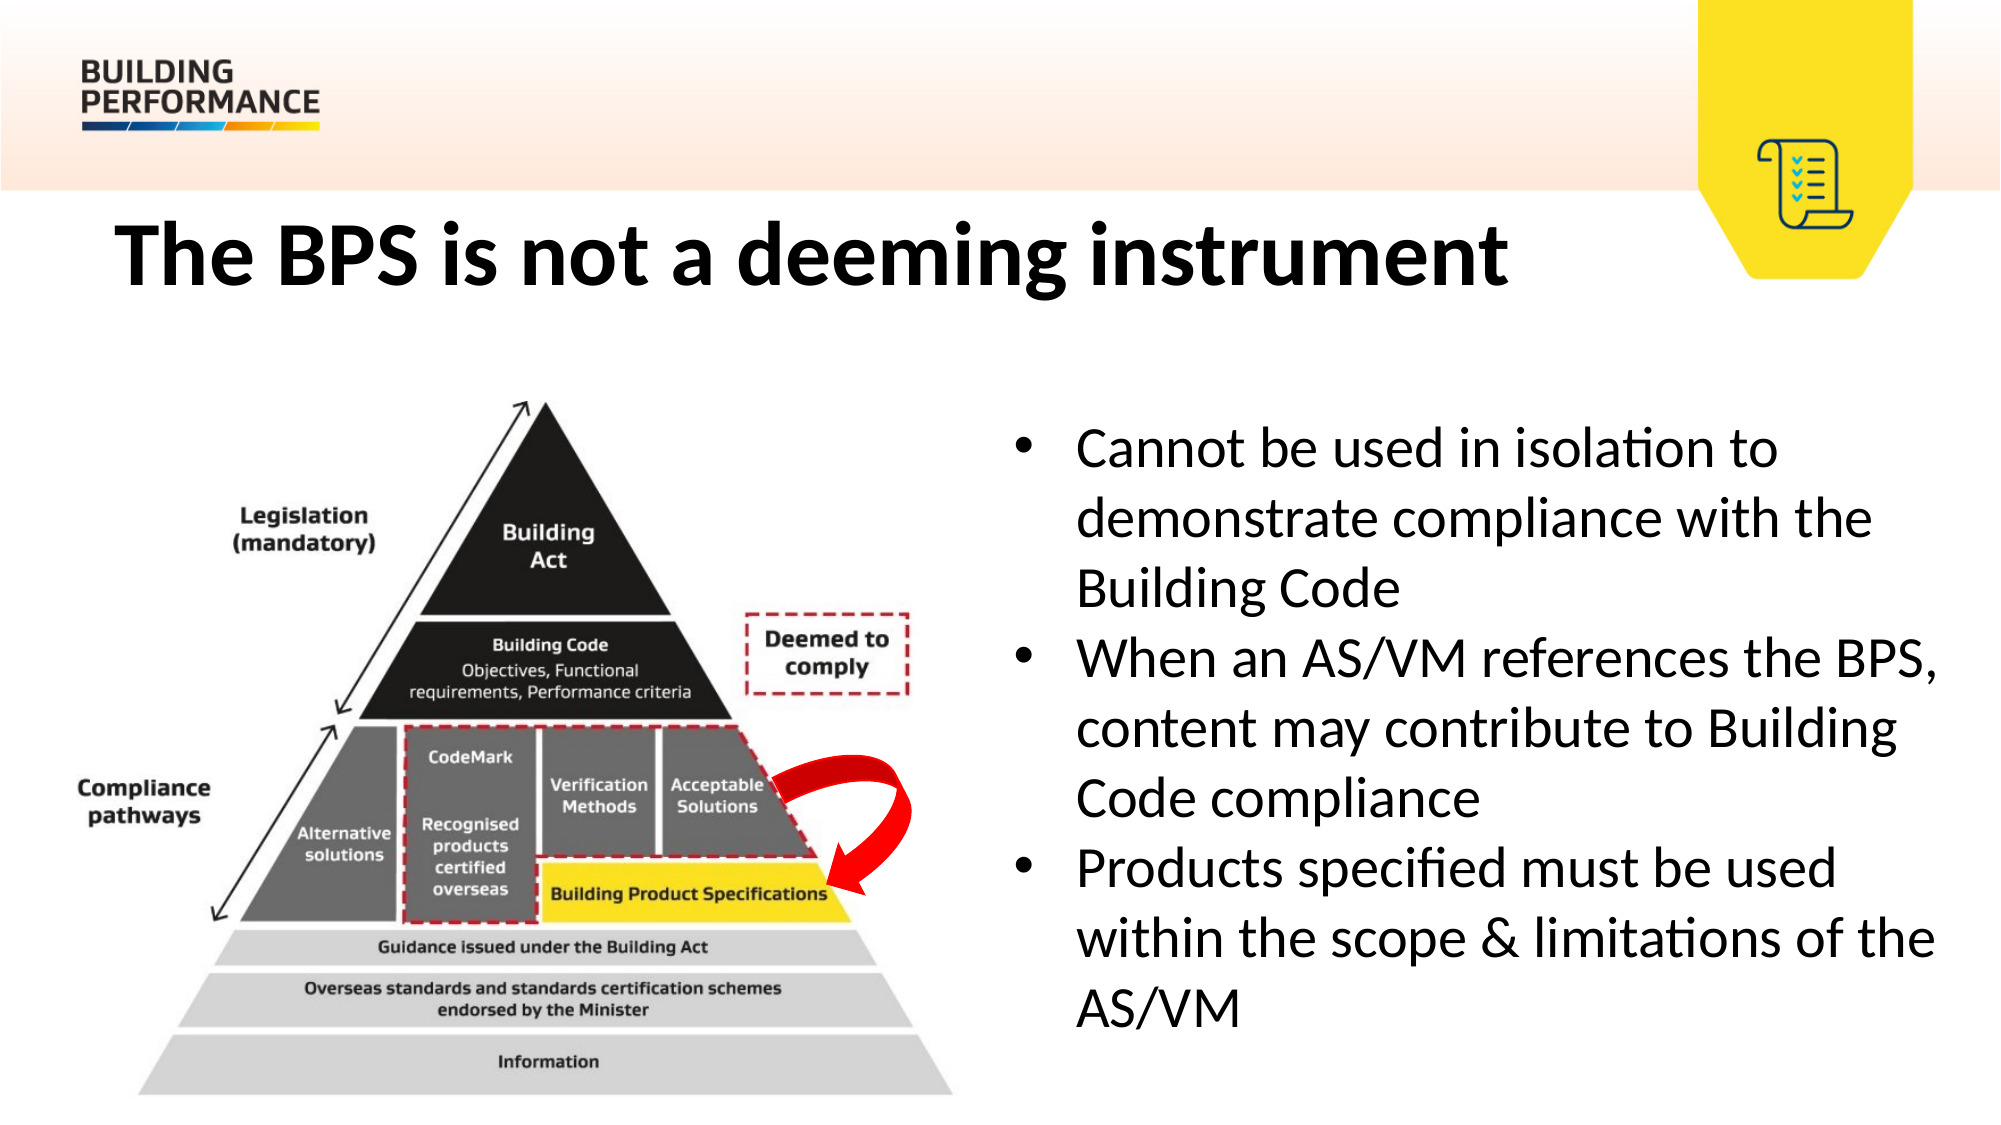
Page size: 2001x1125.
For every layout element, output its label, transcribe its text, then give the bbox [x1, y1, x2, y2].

text_box The BPS is not a deeming instrument [99, 199, 1900, 326]
text_box Cannot be used in isolation to demonstrate compliance with the Building Code When an AS/VM references the BPS, content may contribute to Building Code compliance Products specified must be used within the scope & limitations of the AS/VM [998, 401, 2000, 1047]
picture [0, 0, 2000, 1125]
